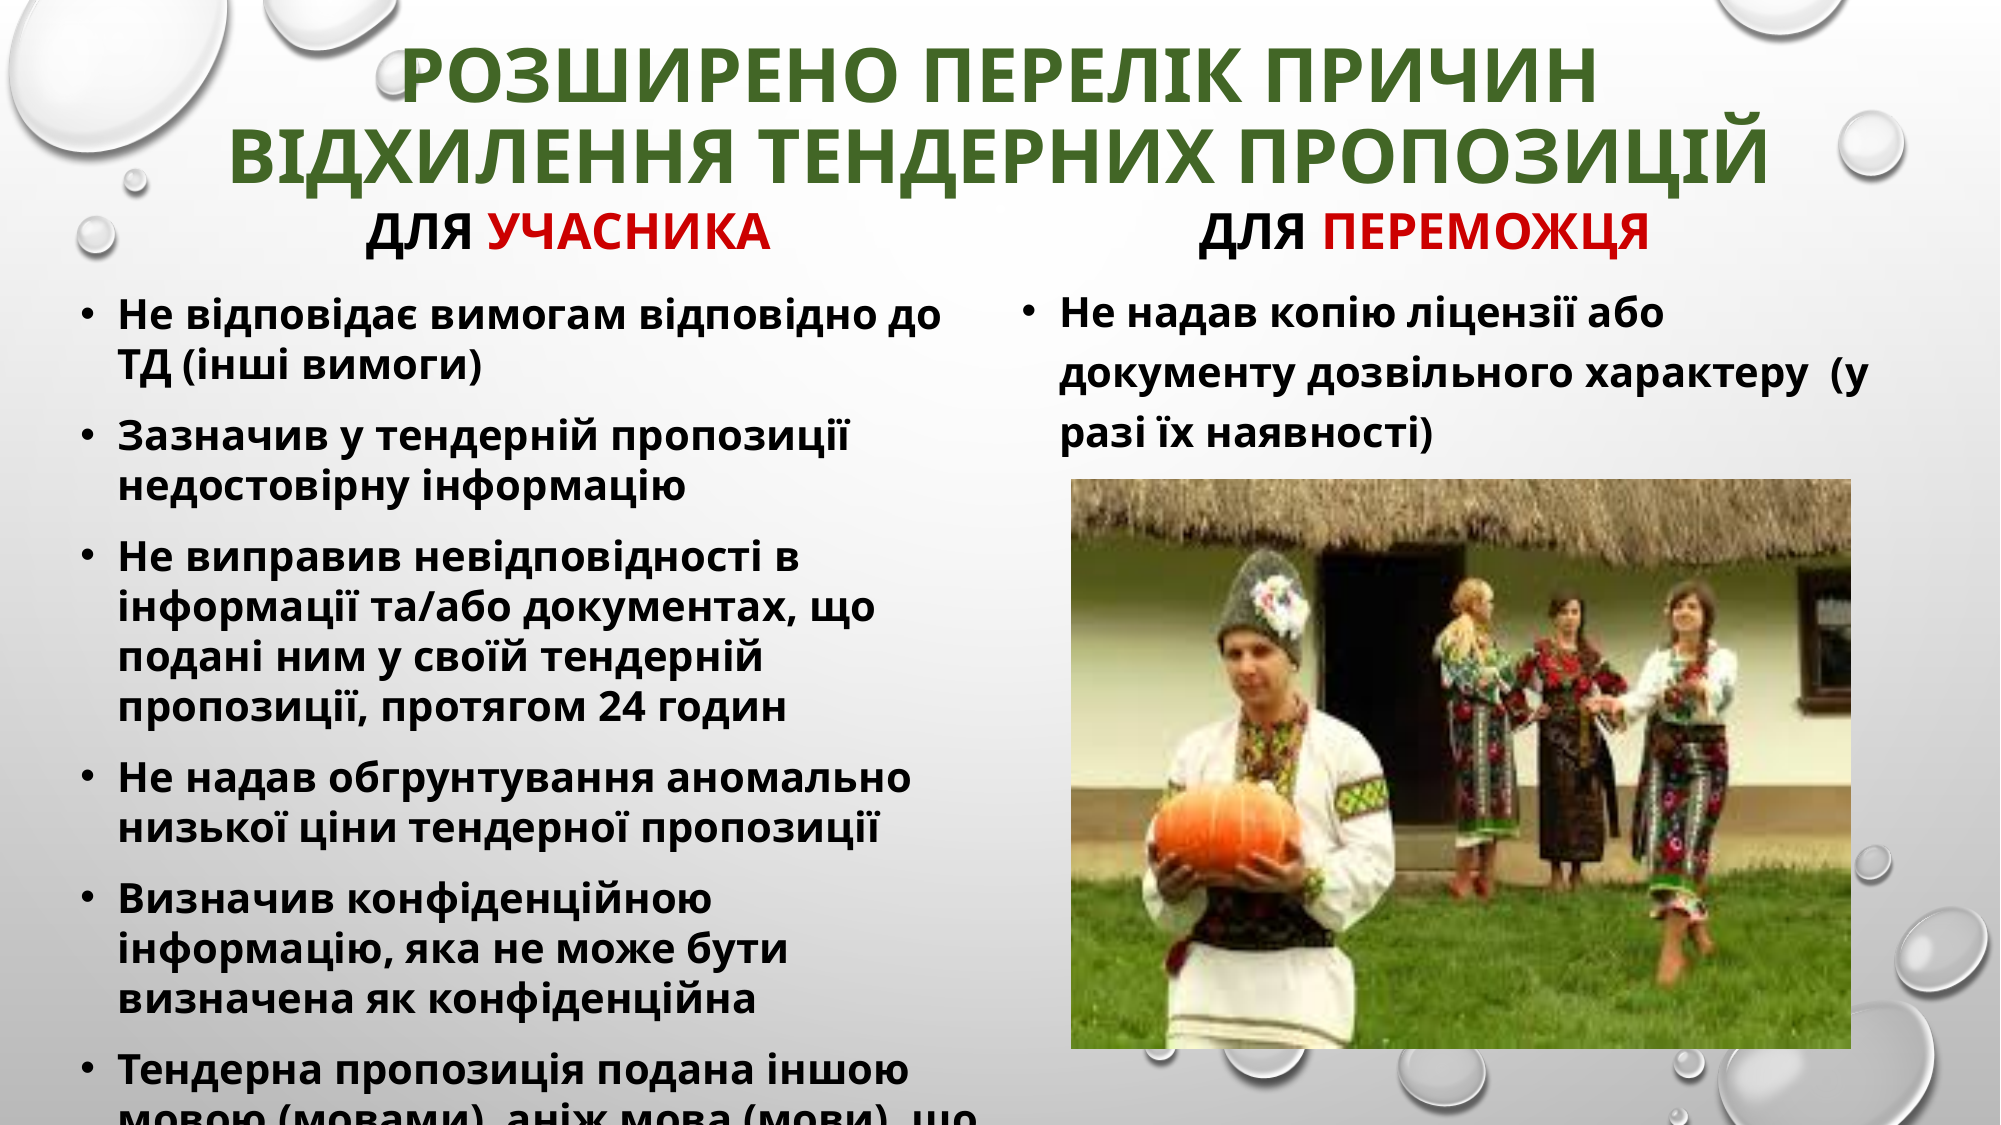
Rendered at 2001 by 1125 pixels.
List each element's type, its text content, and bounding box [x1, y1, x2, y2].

list Не надав копію ліцензії або документу дозвільного характеру (у разі їх наявності) [1006, 267, 1886, 1049]
picture [0, 0, 2000, 1125]
list Для переможця [1006, 189, 1845, 267]
list Не відповідає вимогам відповідно до ТД (інші вимоги) Зазначив у тендерній пропозиції недостовірну інформацію Не виправив невідповідності в інформації та/або документах, що подані ним у своїй тендерній пропозиції, протягом 24 годин Не надав обгрунтування аномально низької ціни тендерної пропозиції Визначив конфіденційною інформацію, яка не може бути визначена як конфіденційна Тендерна пропозиція подана іншою мовою (мовами), аніж мова (мови), що вимагається тендерною документацією [65, 280, 1001, 1049]
title Розширено перелік причин Відхилення тендерних пропозицій [149, 23, 1851, 214]
list Для Учасника [149, 189, 988, 268]
